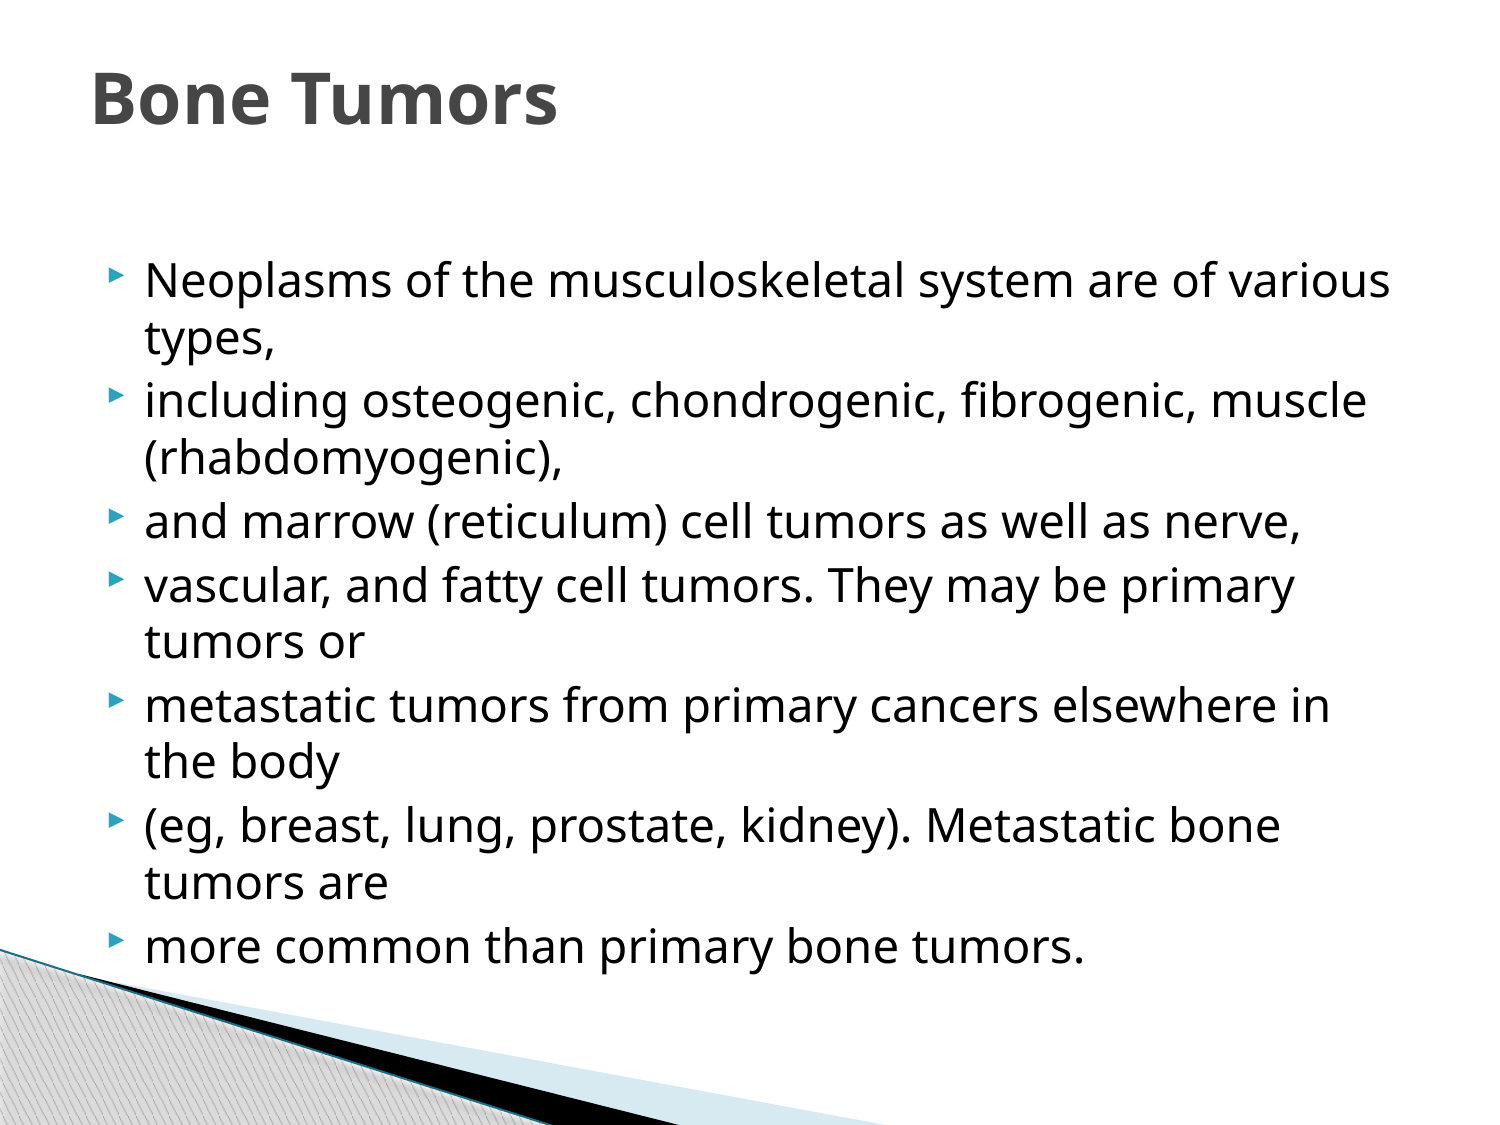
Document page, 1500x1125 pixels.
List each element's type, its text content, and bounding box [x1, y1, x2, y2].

title Bone Tumors [75, 45, 1425, 233]
list Neoplasms of the musculoskeletal system are of various types, including osteogenic, chondrogenic, fibrogenic, muscle (rhabdomyogenic), and marrow (reticulum) cell tumors as well as nerve, vascular, and fatty cell tumors. They may be primary tumors or metastatic tumors from primary cancers elsewhere in the body (eg, breast, lung, prostate, kidney). Metastatic bone tumors are more common than primary bone tumors. [75, 243, 1425, 986]
